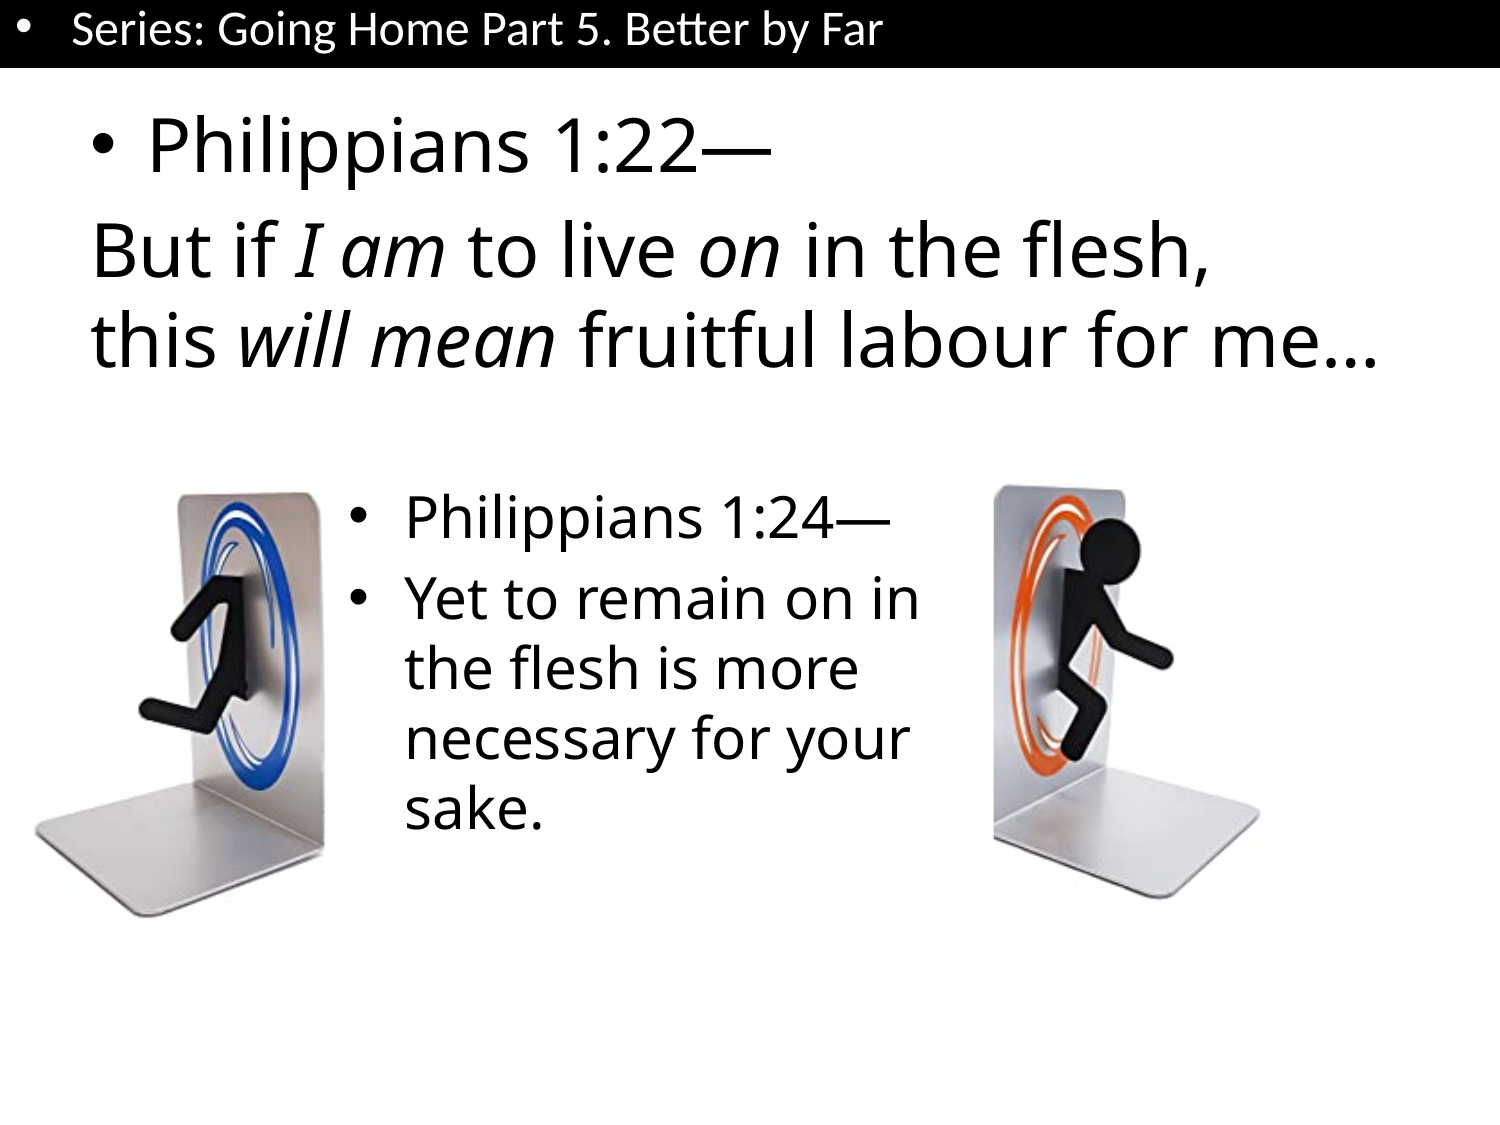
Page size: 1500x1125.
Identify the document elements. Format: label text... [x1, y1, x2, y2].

list Philippians 1:24— Yet to remain on in the flesh is more necessary for your sake. [333, 472, 996, 986]
picture [33, 491, 325, 920]
list Philippians 1:22— But if I am to live on in the flesh, this will mean fruitful labour for me… [75, 90, 1425, 263]
picture [993, 471, 1262, 901]
text_box Series: Going Home Part 5. Better by Far [0, 0, 1500, 68]
